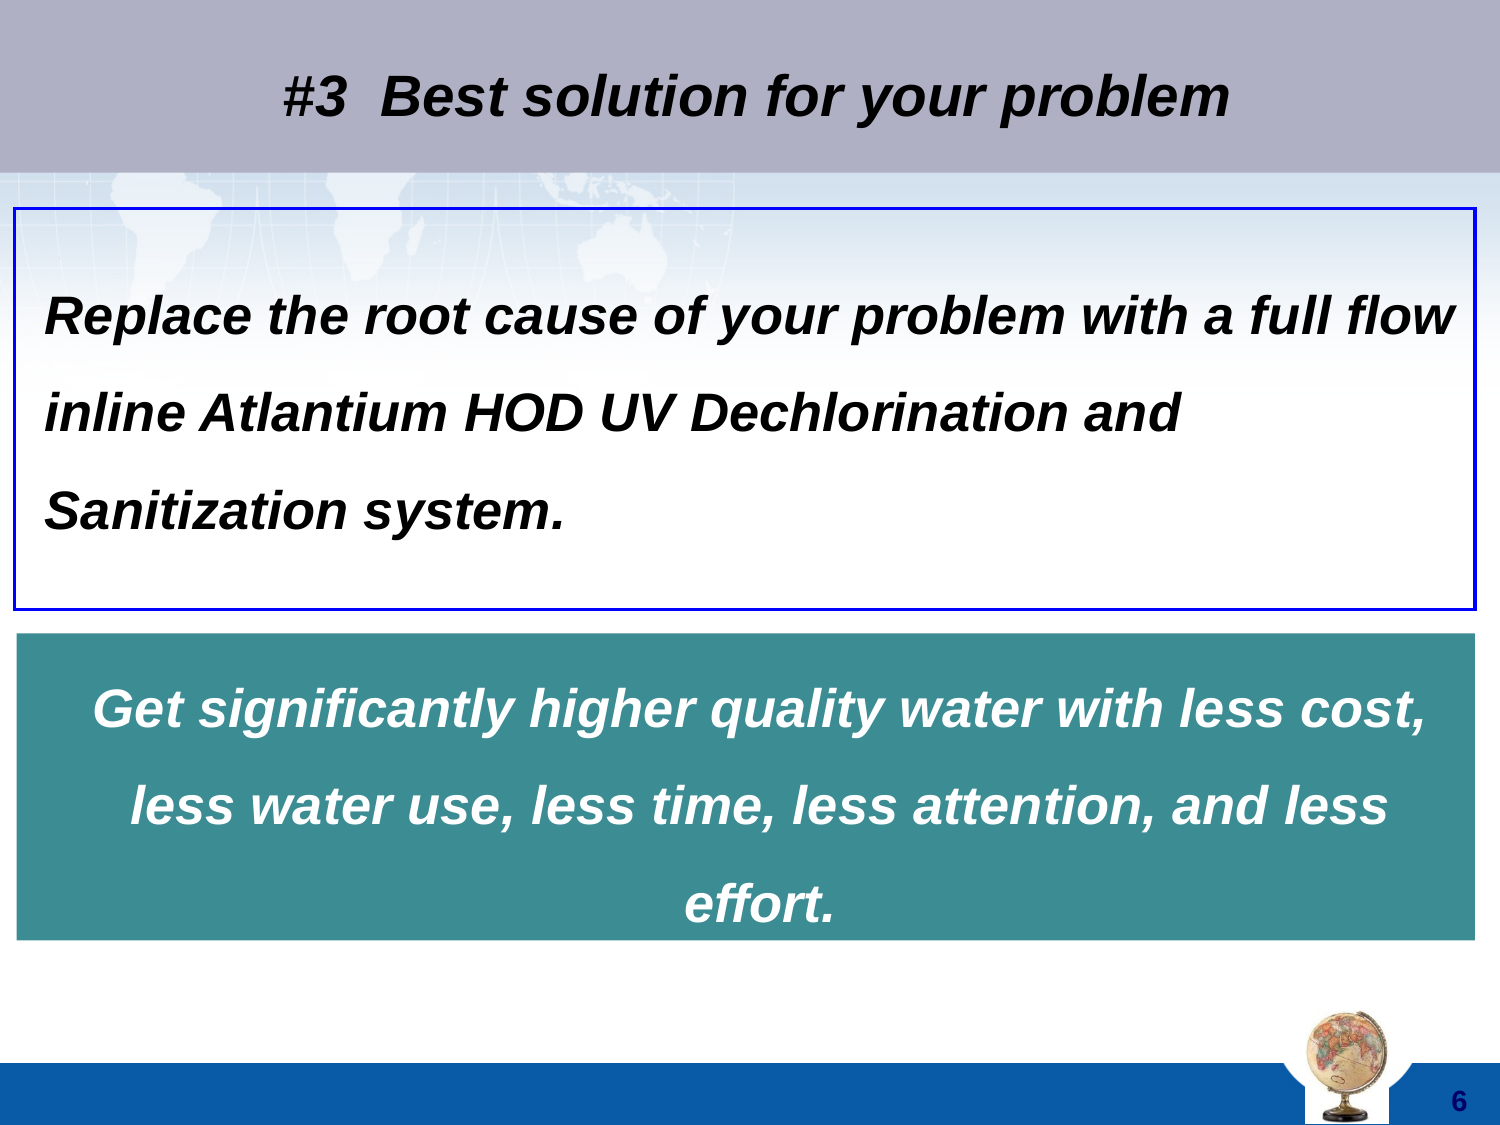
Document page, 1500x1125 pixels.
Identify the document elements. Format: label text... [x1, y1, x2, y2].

picture [0, 173, 1500, 1125]
text_box Get significantly higher quality water with less cost, less water use, less time, less attention, and less effort. [16, 633, 1475, 941]
list #3 Best solution for your problem [0, 0, 1500, 173]
text_box Replace the root cause of your problem with a full flow inline Atlantium HOD UV Dechlorination and Sanitization system. [14, 208, 1475, 610]
